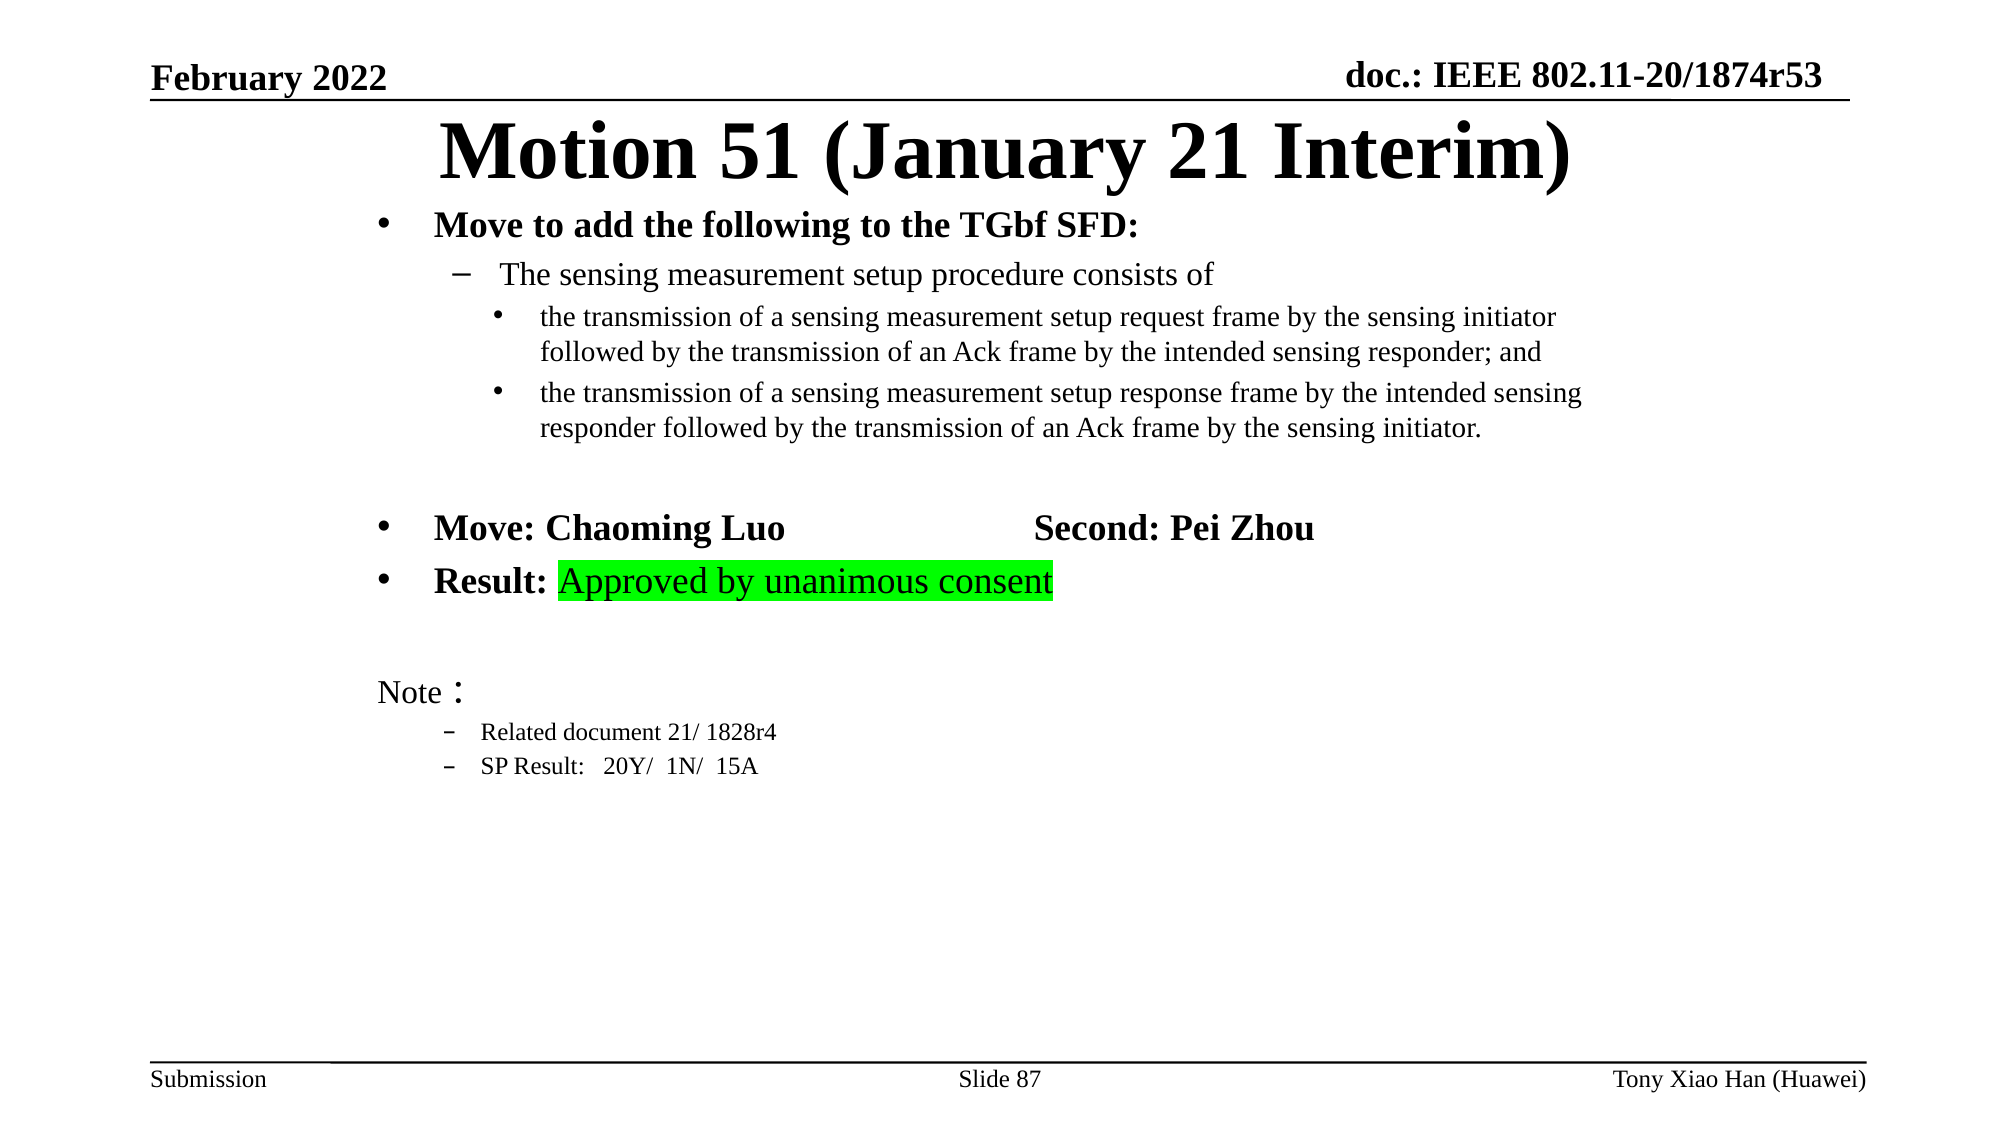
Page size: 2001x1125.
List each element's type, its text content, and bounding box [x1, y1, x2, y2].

text_box Motion 51 (January 21 Interim) [368, 87, 1644, 225]
text_box Move to add the following to the TGbf SFD: The sensing measurement setup procedure consists of the transmission of a sensing measurement setup request frame by the sensing initiator followed by the transmission of an Ack frame by the intended sensing responder; and the transmission of a sensing measurement setup response frame by the intended sensing responder followed by the transmission of an Ack frame by the sensing initiator. Move: Chaoming Luo Second: Pei Zhou Result: Approved by unanimous consent Note： Related document 21/ 1828r4 SP Result: 20Y/ 1N/ 15A [362, 162, 1638, 850]
